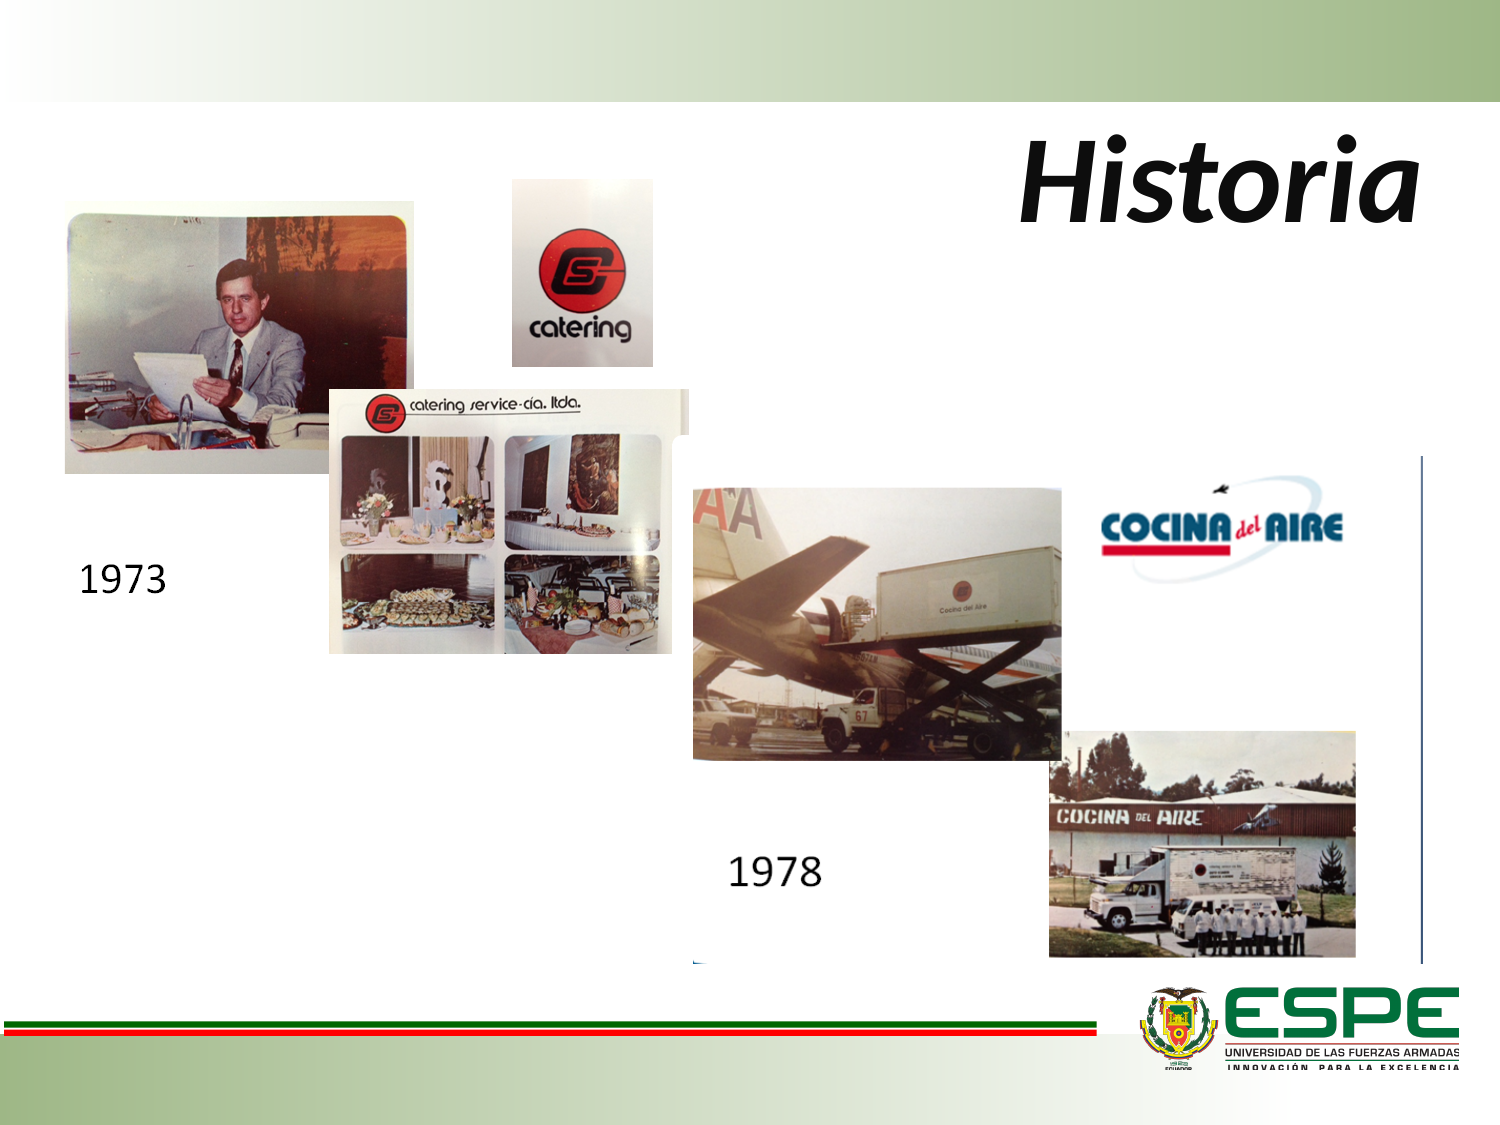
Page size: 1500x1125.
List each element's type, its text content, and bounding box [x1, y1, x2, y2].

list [64, 160, 703, 655]
picture [692, 455, 1424, 965]
title Historia [88, 90, 1439, 278]
